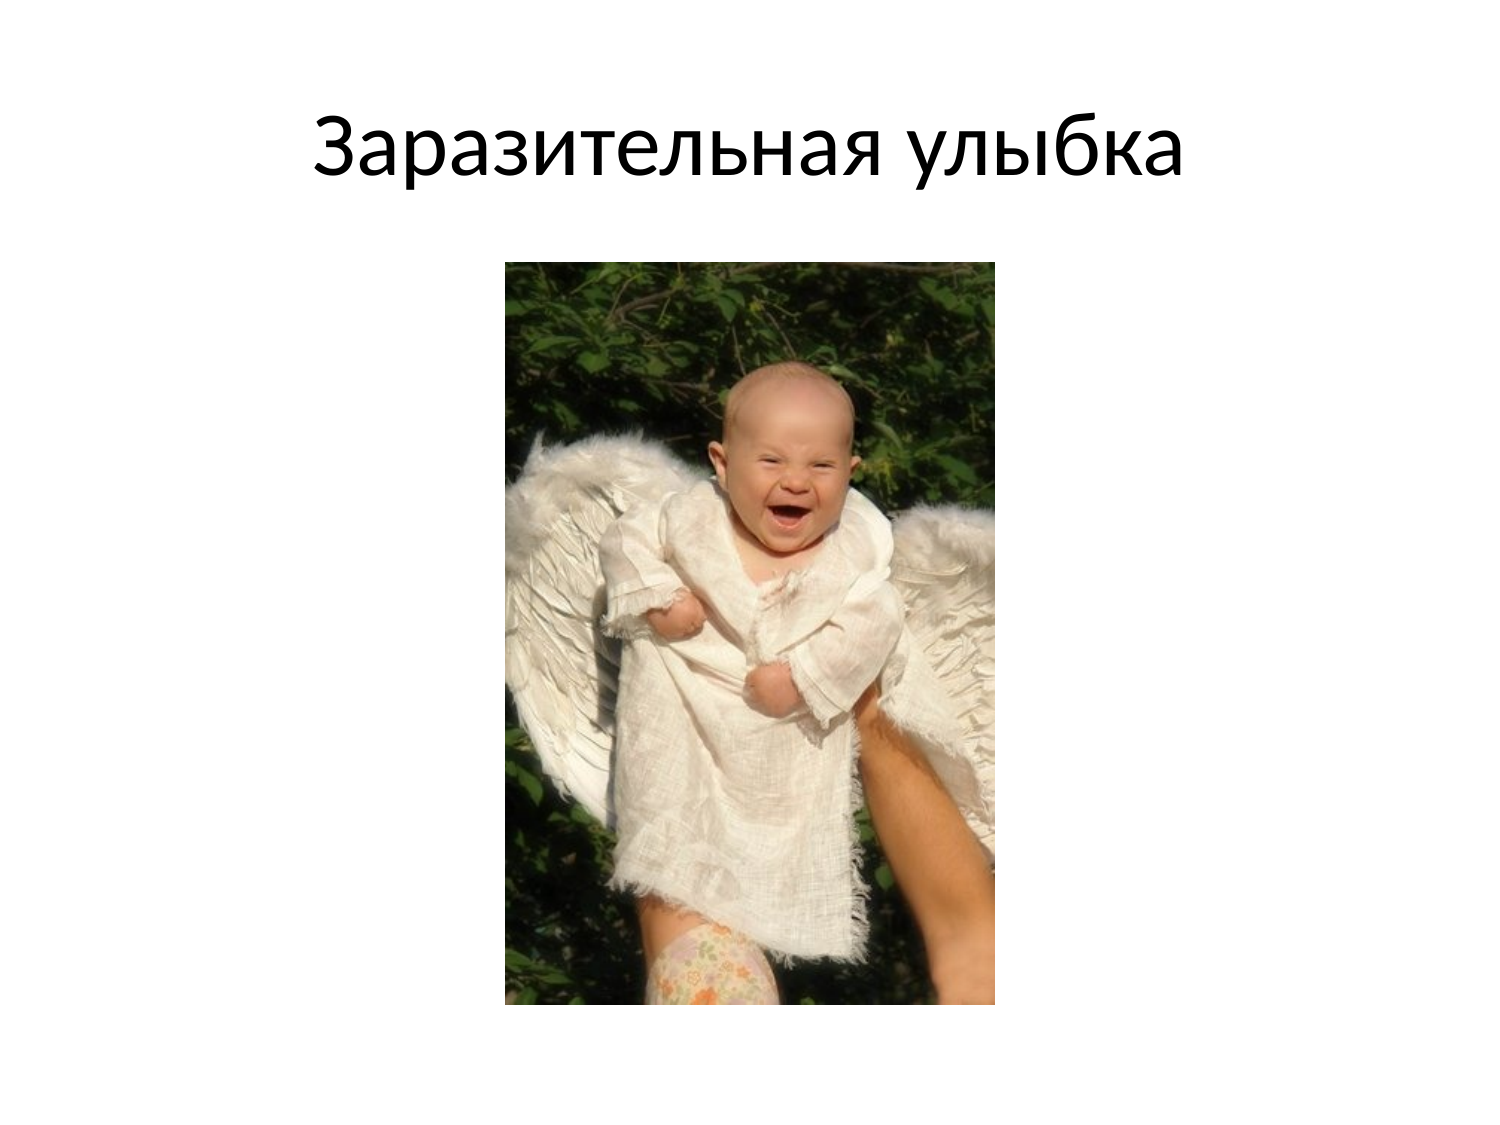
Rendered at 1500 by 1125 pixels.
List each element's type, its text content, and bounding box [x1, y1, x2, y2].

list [505, 262, 995, 1006]
title Заразительная улыбка [75, 45, 1425, 233]
